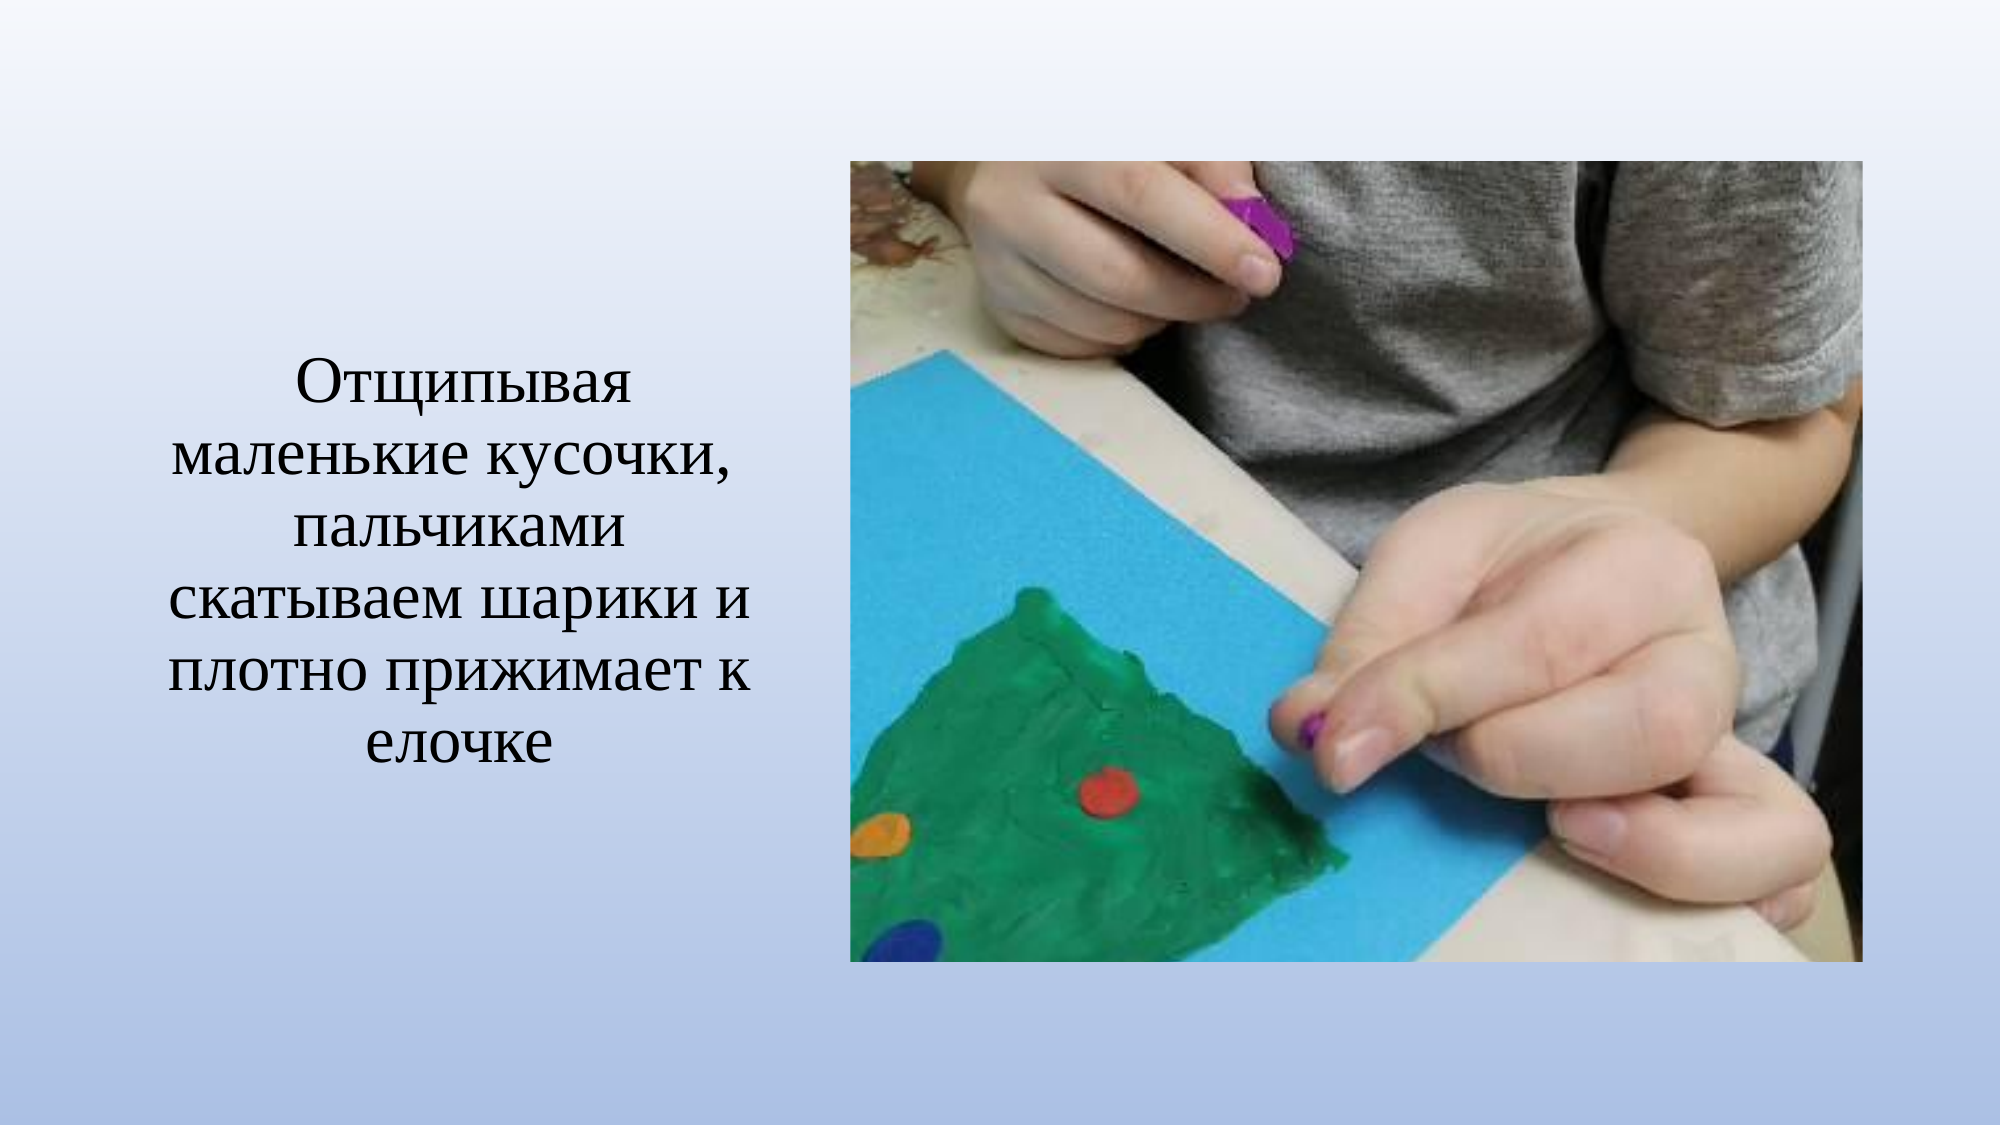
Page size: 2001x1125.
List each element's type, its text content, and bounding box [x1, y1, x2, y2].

list Отщипывая маленькие кусочки, пальчиками скатываем шарики и плотно прижимает к елочке [137, 337, 783, 963]
picture [850, 161, 1863, 962]
